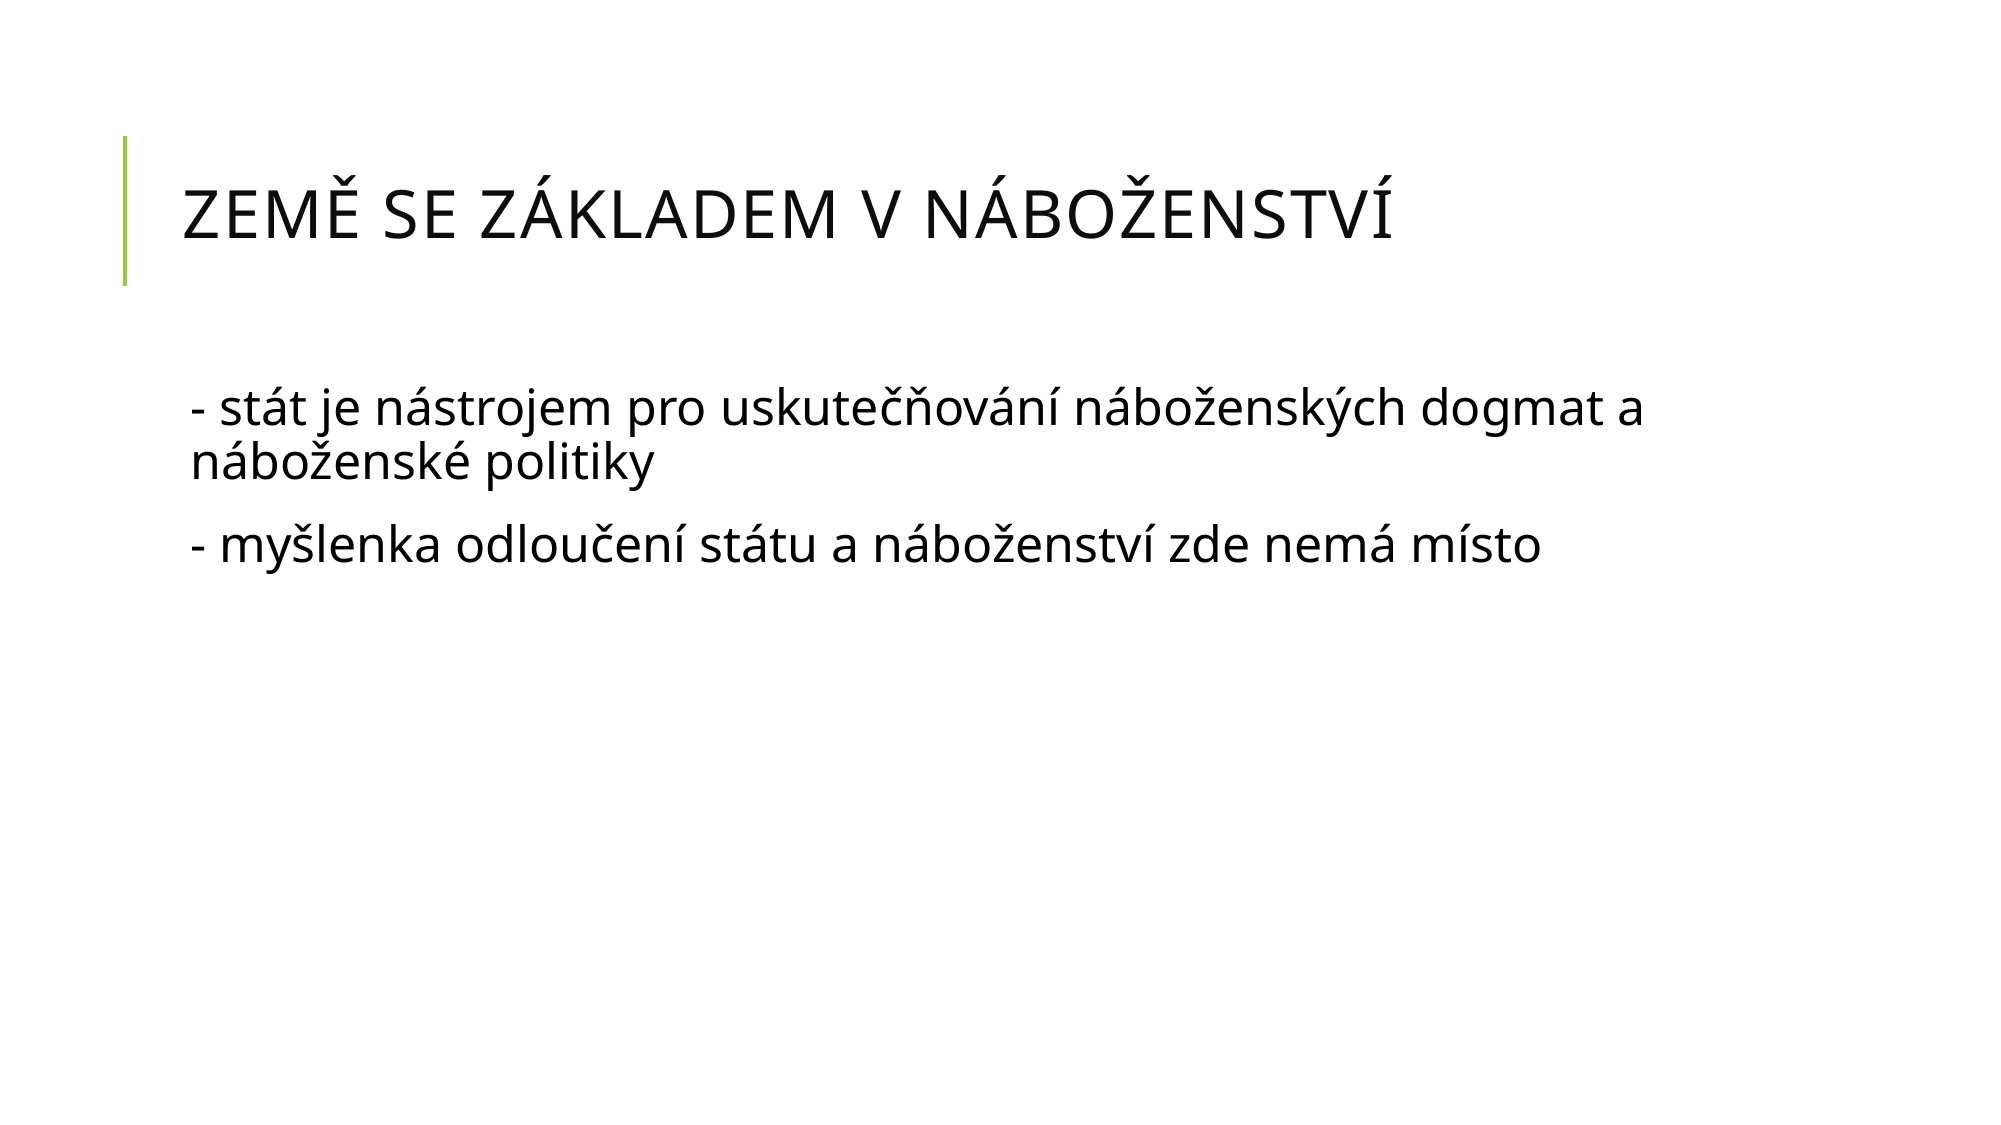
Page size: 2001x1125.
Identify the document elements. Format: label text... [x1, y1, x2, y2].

title Země se základem v náboženství [168, 96, 1763, 342]
list - stát je nástrojem pro uskutečňování náboženských dogmat a náboženské politiky - myšlenka odloučení státu a náboženství zde nemá místo [168, 375, 1839, 1035]
